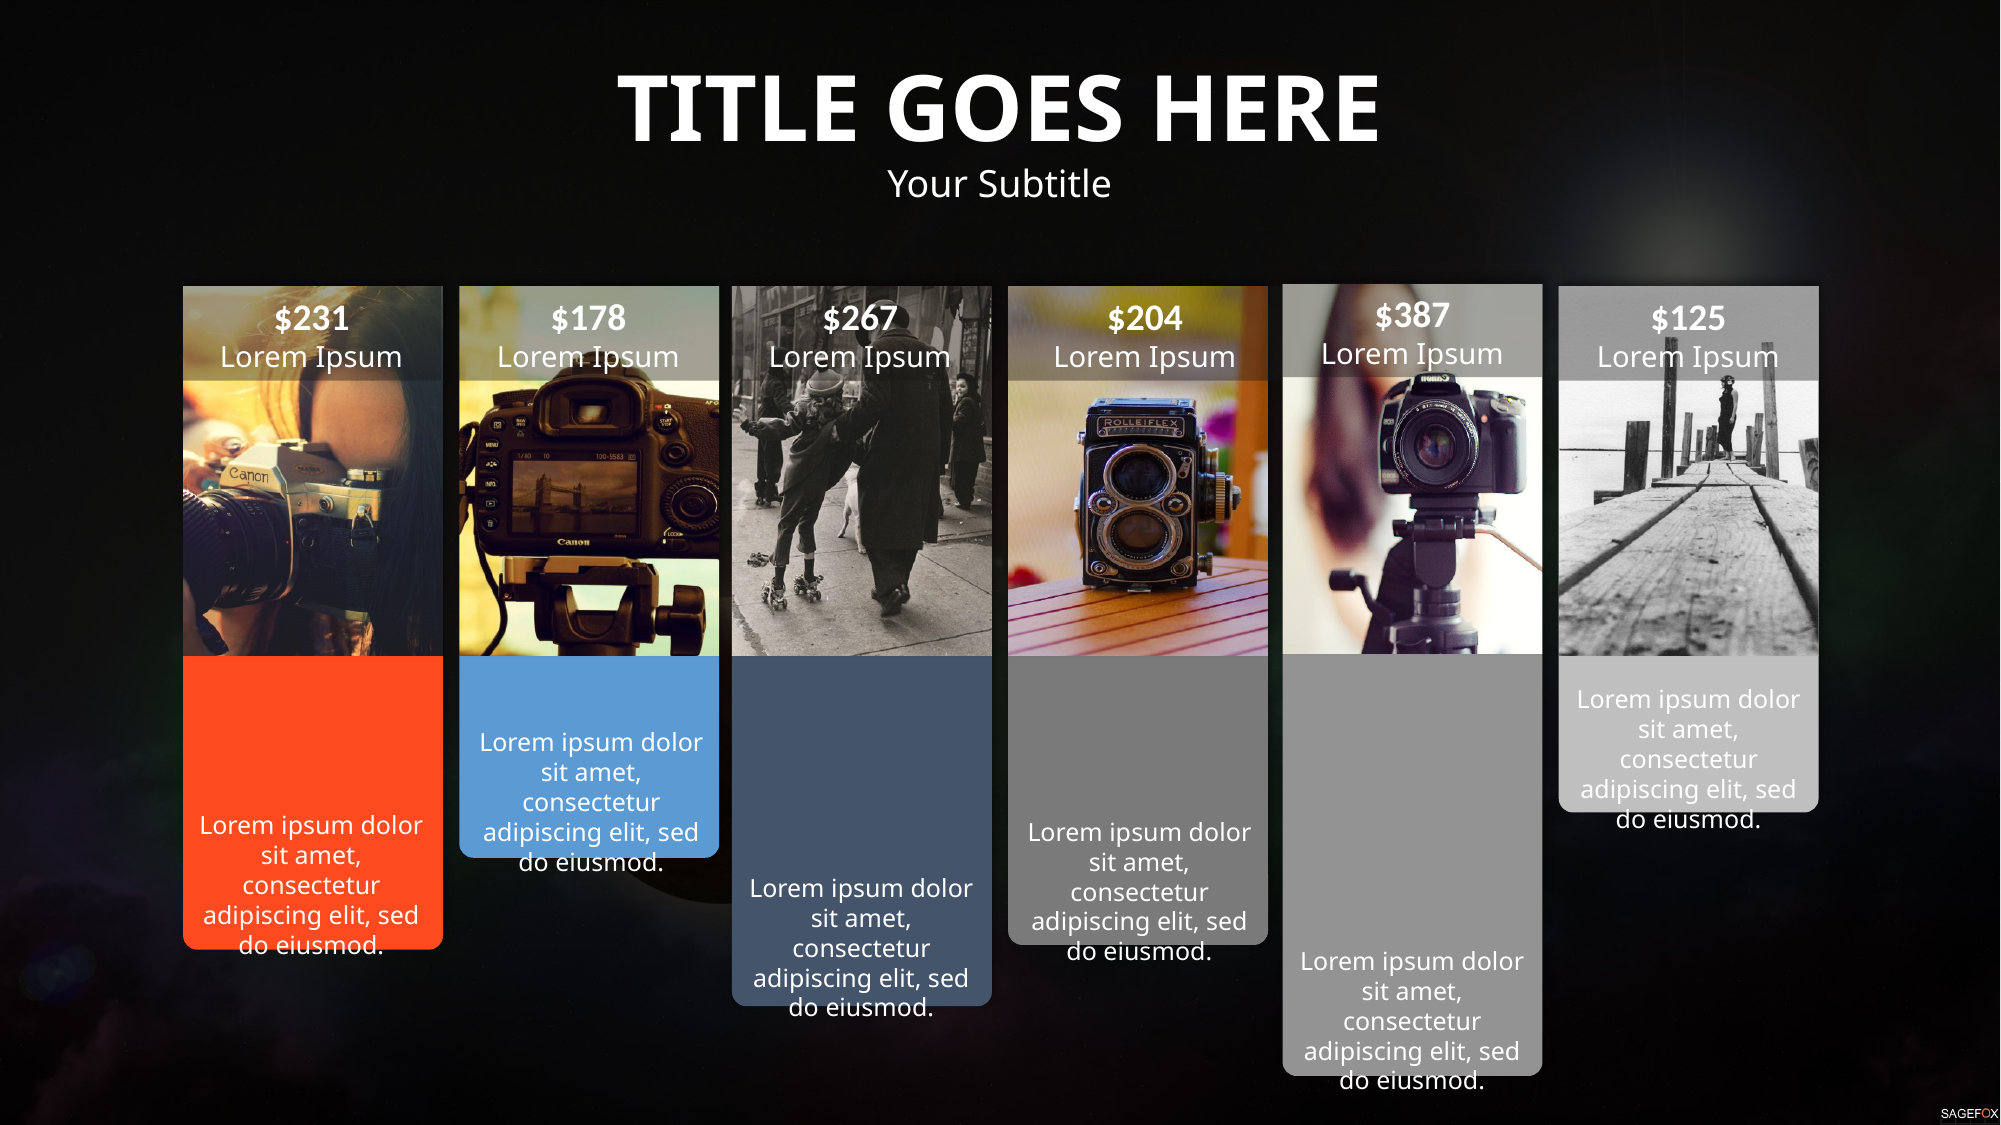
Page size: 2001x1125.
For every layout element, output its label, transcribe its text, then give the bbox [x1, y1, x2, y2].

text_box TITLE GOES HERE Your Subtitle [548, 42, 1452, 212]
text_box $204 Lorem Ipsum [1007, 286, 1283, 381]
text_box [182, 285, 444, 655]
text_box $125 Lorem Ipsum [1558, 286, 1819, 381]
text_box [731, 655, 992, 1007]
text_box [1282, 378, 1543, 653]
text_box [1282, 653, 1543, 1076]
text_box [1008, 655, 1270, 945]
text_box [458, 381, 720, 656]
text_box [181, 655, 444, 950]
text_box $231 Lorem Ipsum [181, 286, 442, 381]
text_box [459, 655, 722, 858]
text_box $387 Lorem Ipsum [1282, 282, 1543, 378]
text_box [1558, 655, 1819, 813]
text_box $267 Lorem Ipsum [730, 286, 990, 381]
text_box [1558, 285, 1820, 656]
text_box [1007, 381, 1269, 656]
picture [0, 0, 2001, 1125]
text_box $178 Lorem Ipsum [457, 286, 720, 381]
text_box [731, 285, 993, 656]
